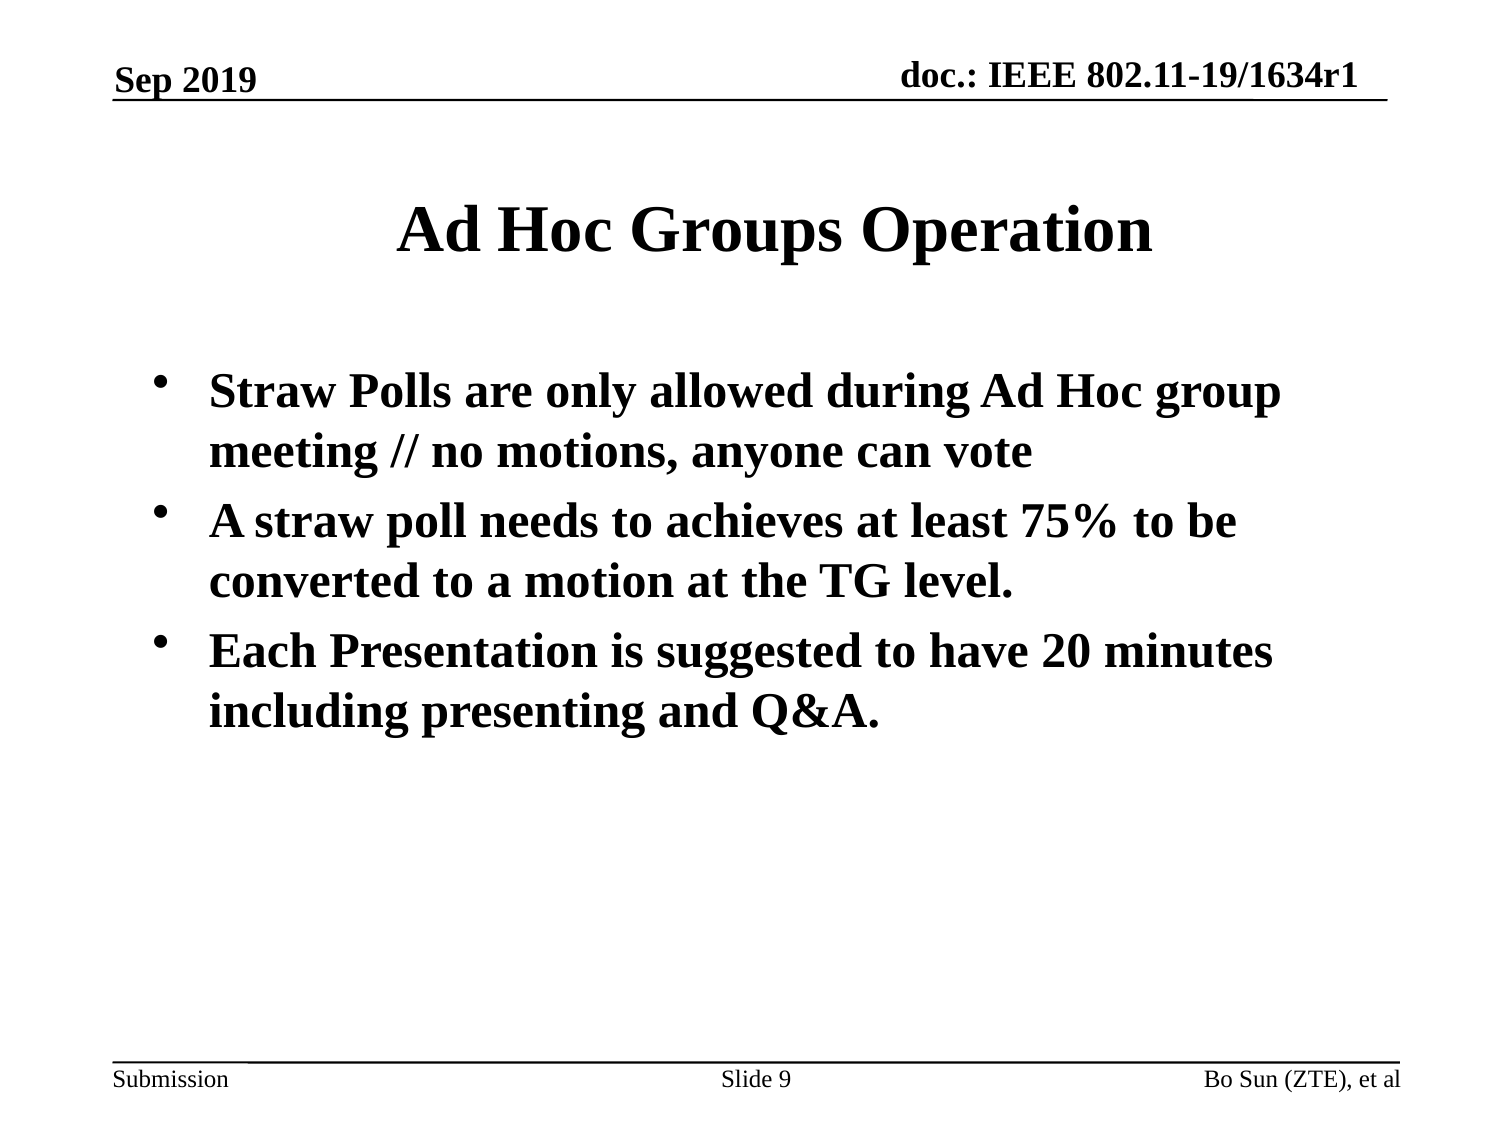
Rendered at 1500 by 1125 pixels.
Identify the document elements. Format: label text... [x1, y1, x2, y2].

footer Bo Sun (ZTE), et al [1194, 1061, 1402, 1093]
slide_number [114, 54, 259, 101]
text_box Ad Hoc Groups Operation [137, 137, 1413, 313]
text_box Straw Polls are only allowed during Ad Hoc group meeting // no motions, anyone can vote A straw poll needs to achieves at least 75% to be converted to a motion at the TG level. Each Presentation is suggested to have 20 minutes including presenting and Q&A. [137, 349, 1413, 1025]
slide_number Slide 9 [712, 1061, 800, 1093]
